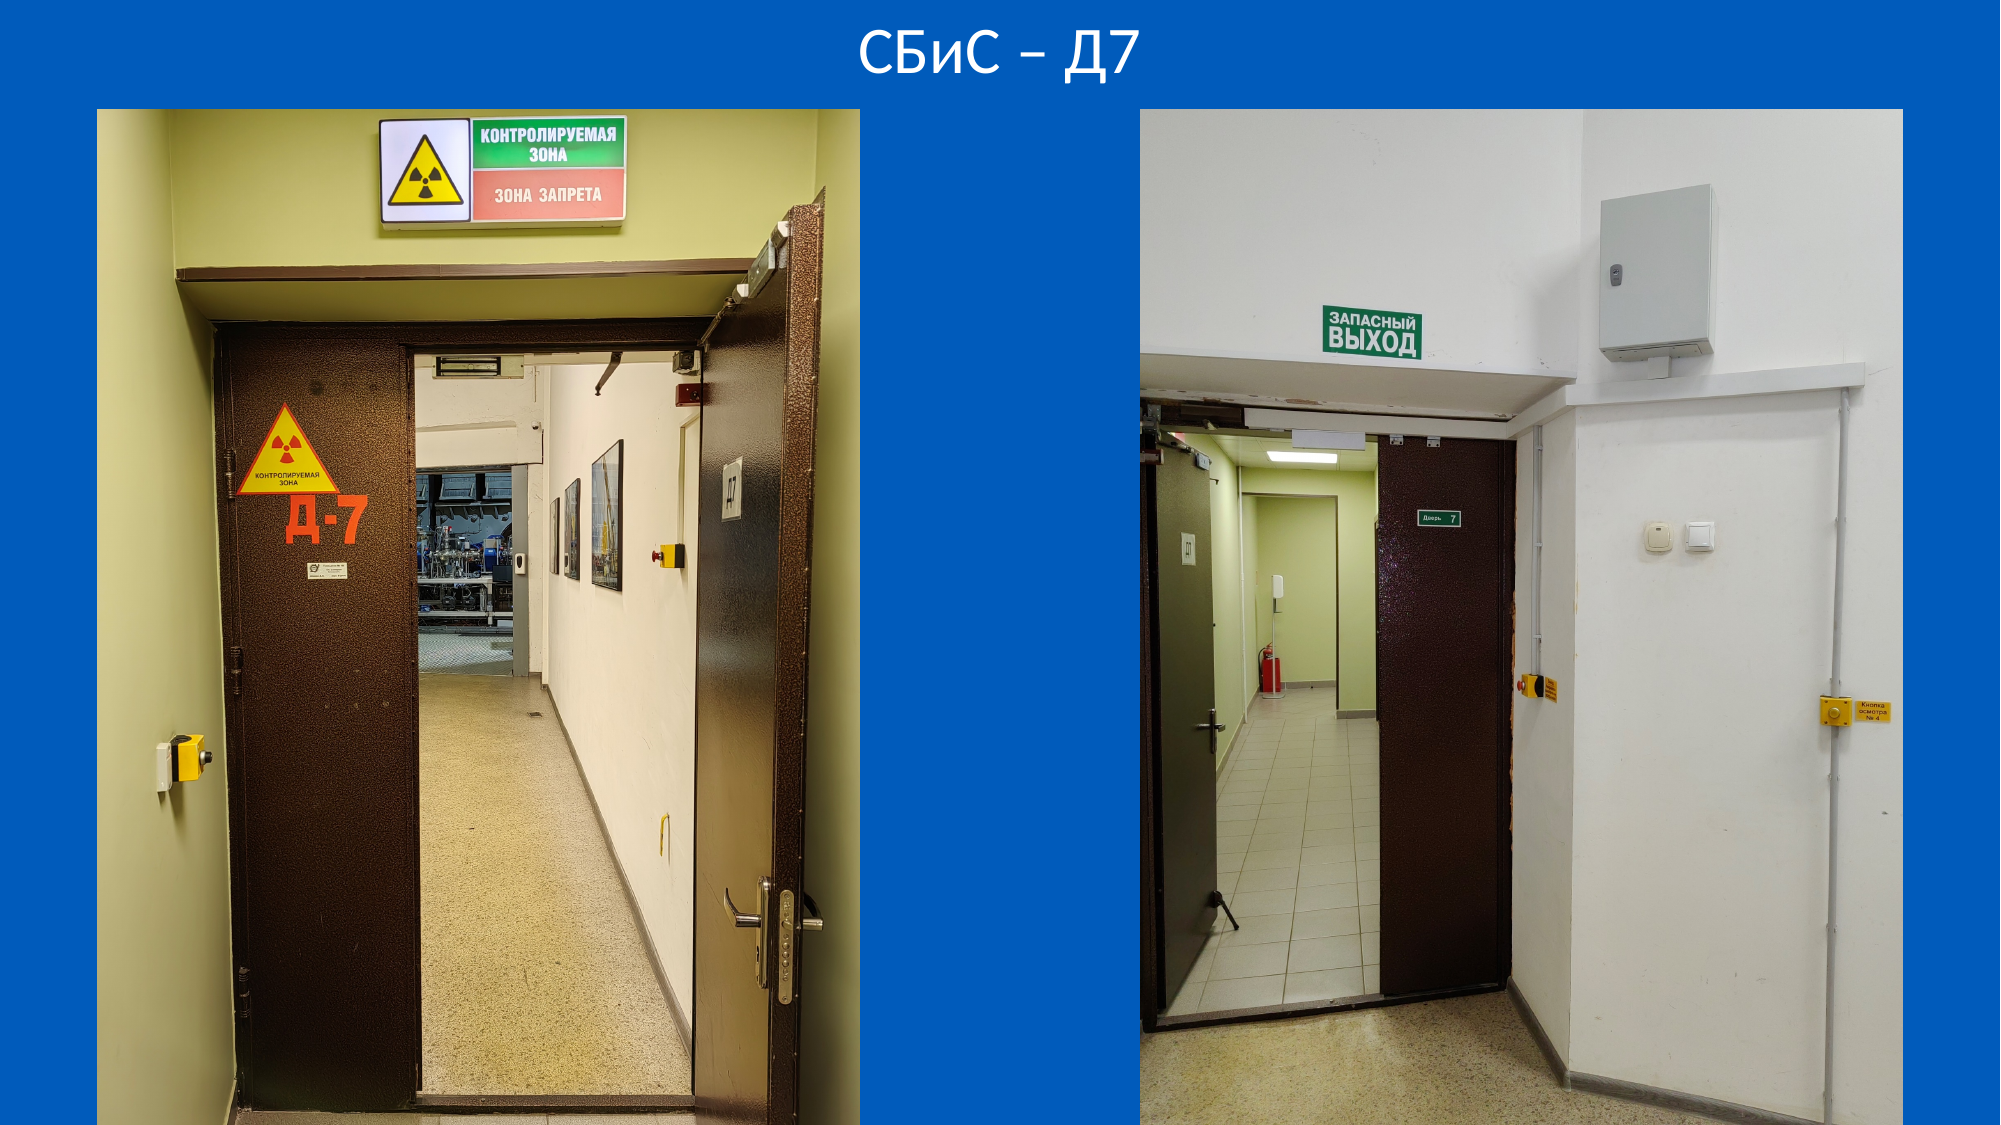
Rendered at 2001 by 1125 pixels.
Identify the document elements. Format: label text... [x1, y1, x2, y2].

picture [97, 109, 860, 1125]
picture [1140, 109, 1903, 1125]
text_box СБиС – Д7 [553, 0, 1447, 95]
